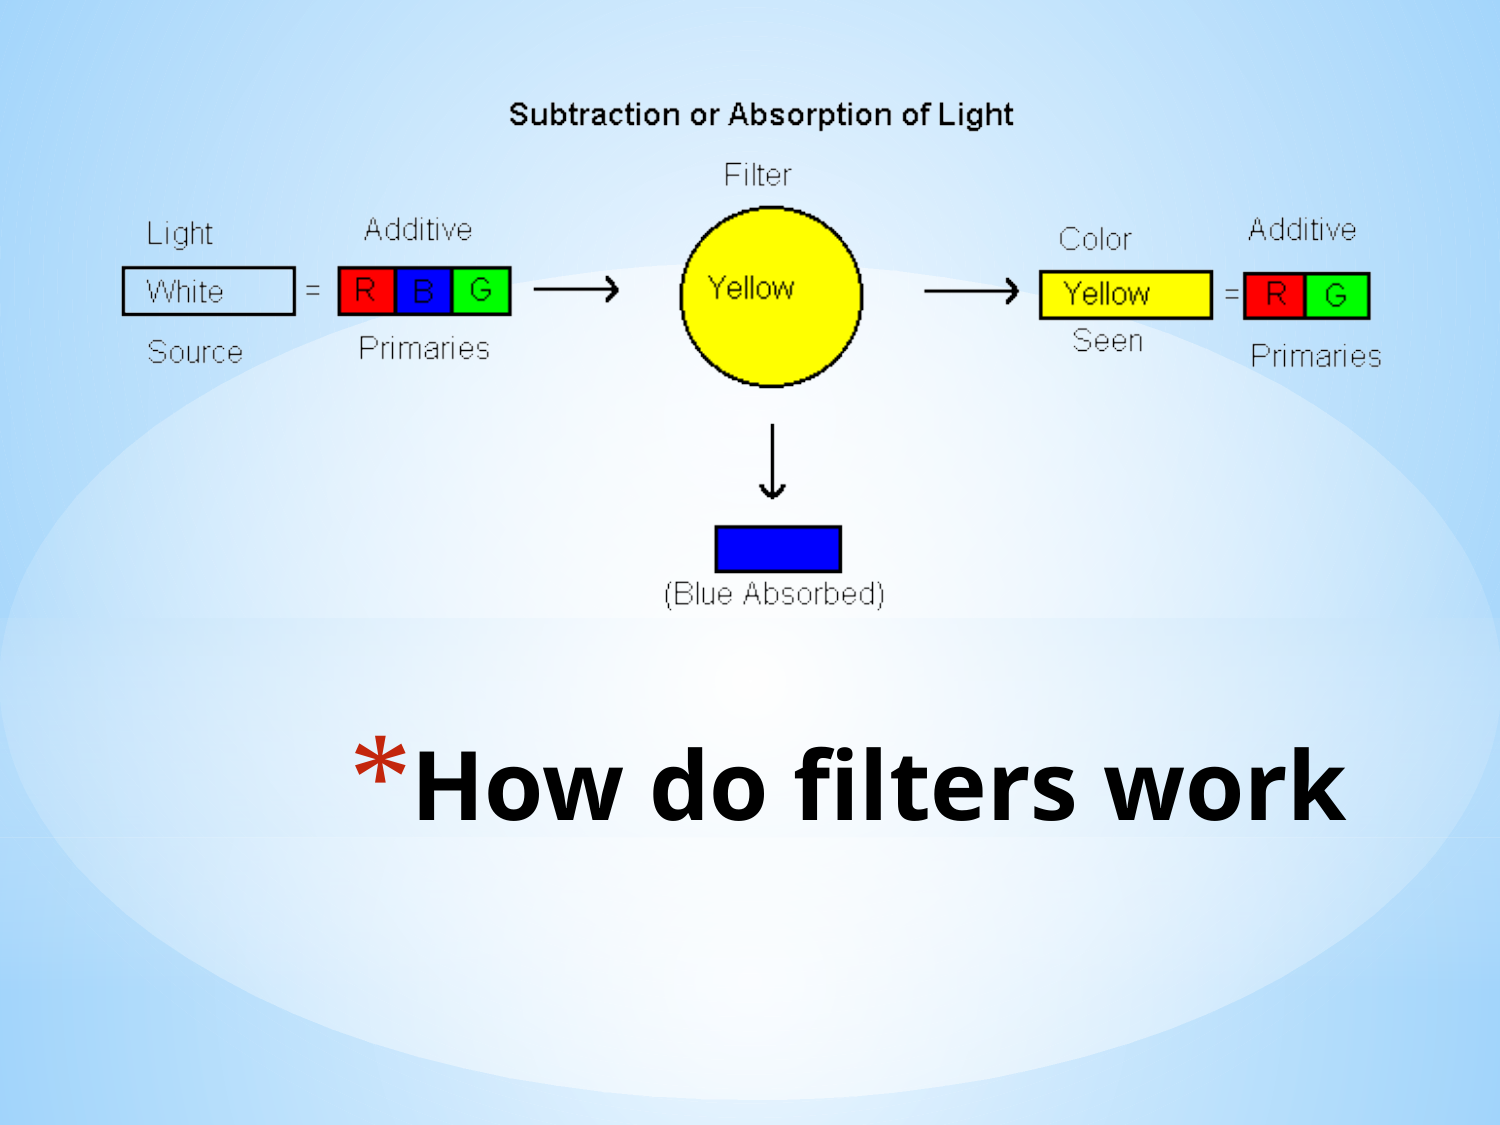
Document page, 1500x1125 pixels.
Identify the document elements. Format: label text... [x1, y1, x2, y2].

picture [49, 87, 1422, 613]
title How do filters work [294, 717, 1363, 905]
